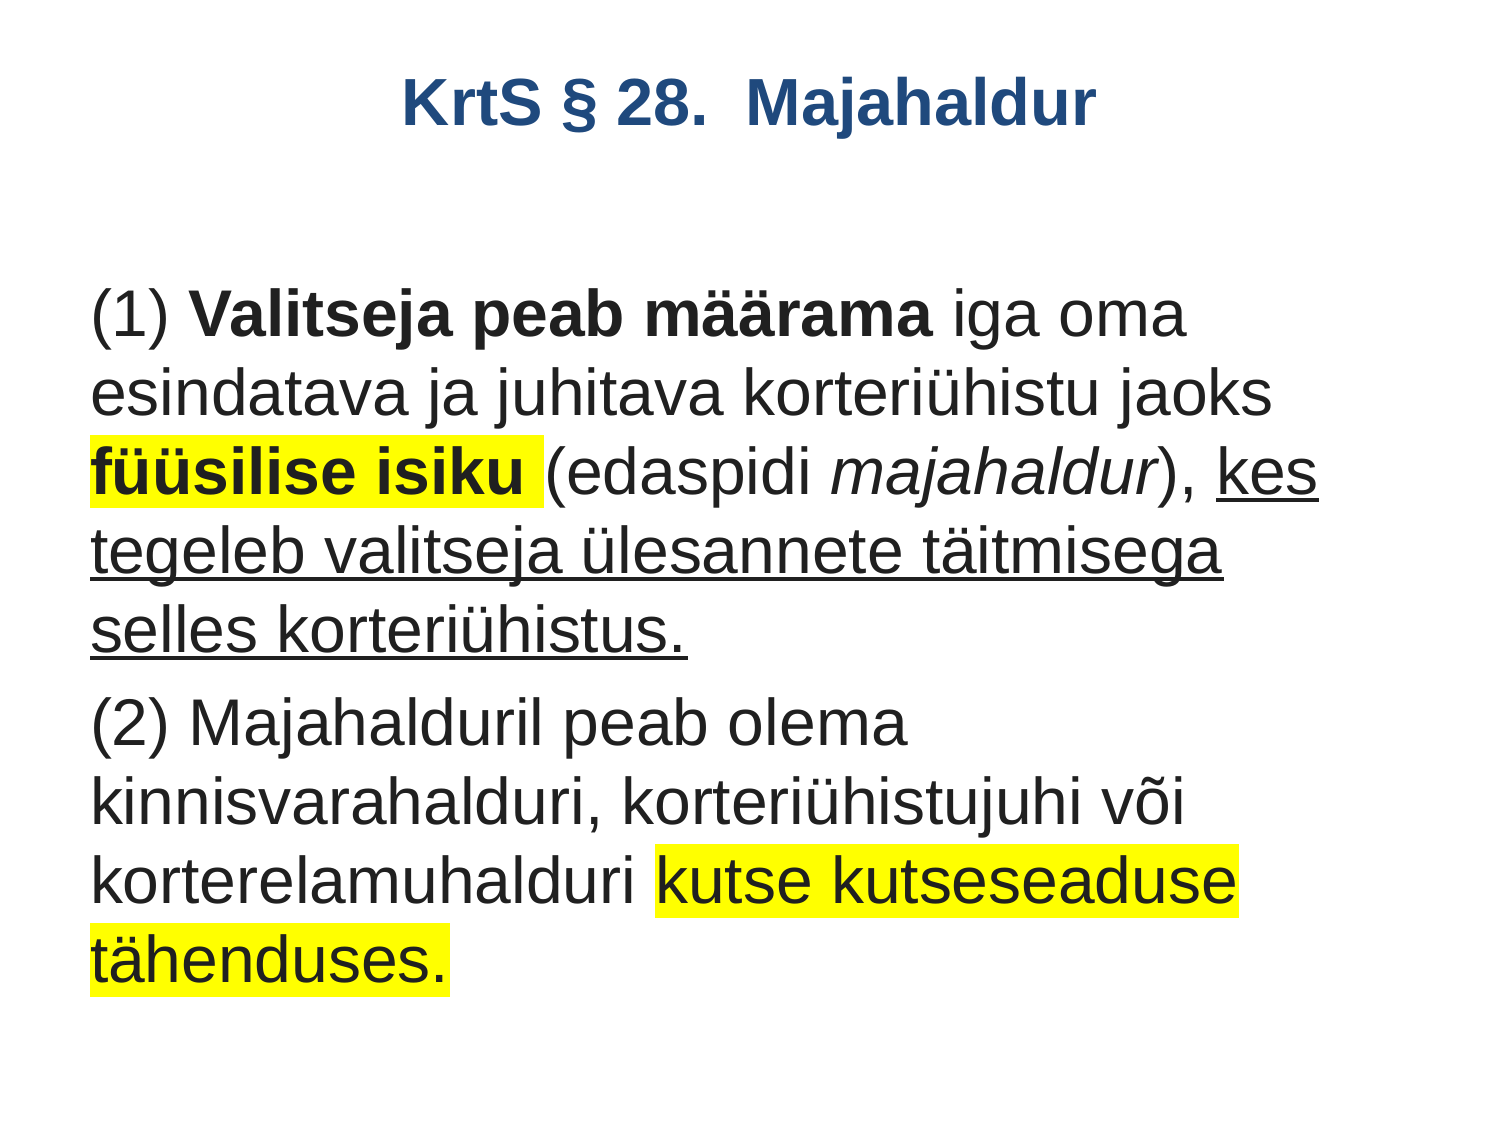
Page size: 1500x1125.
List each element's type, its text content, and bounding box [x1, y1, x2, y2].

list (1) Valitseja peab määrama iga oma esindatava ja juhitava korteriühistu jaoks füüsilise isiku (edaspidi majahaldur), kes tegeleb valitseja ülesannete täitmisega selles korteriühistus. (2) Majahalduril peab olema kinnisvarahalduri, korteriühistujuhi või korterelamuhalduri kutse kutseseaduse tähenduses. [75, 262, 1425, 1005]
title KrtS § 28. Majahaldur [75, 45, 1425, 233]
